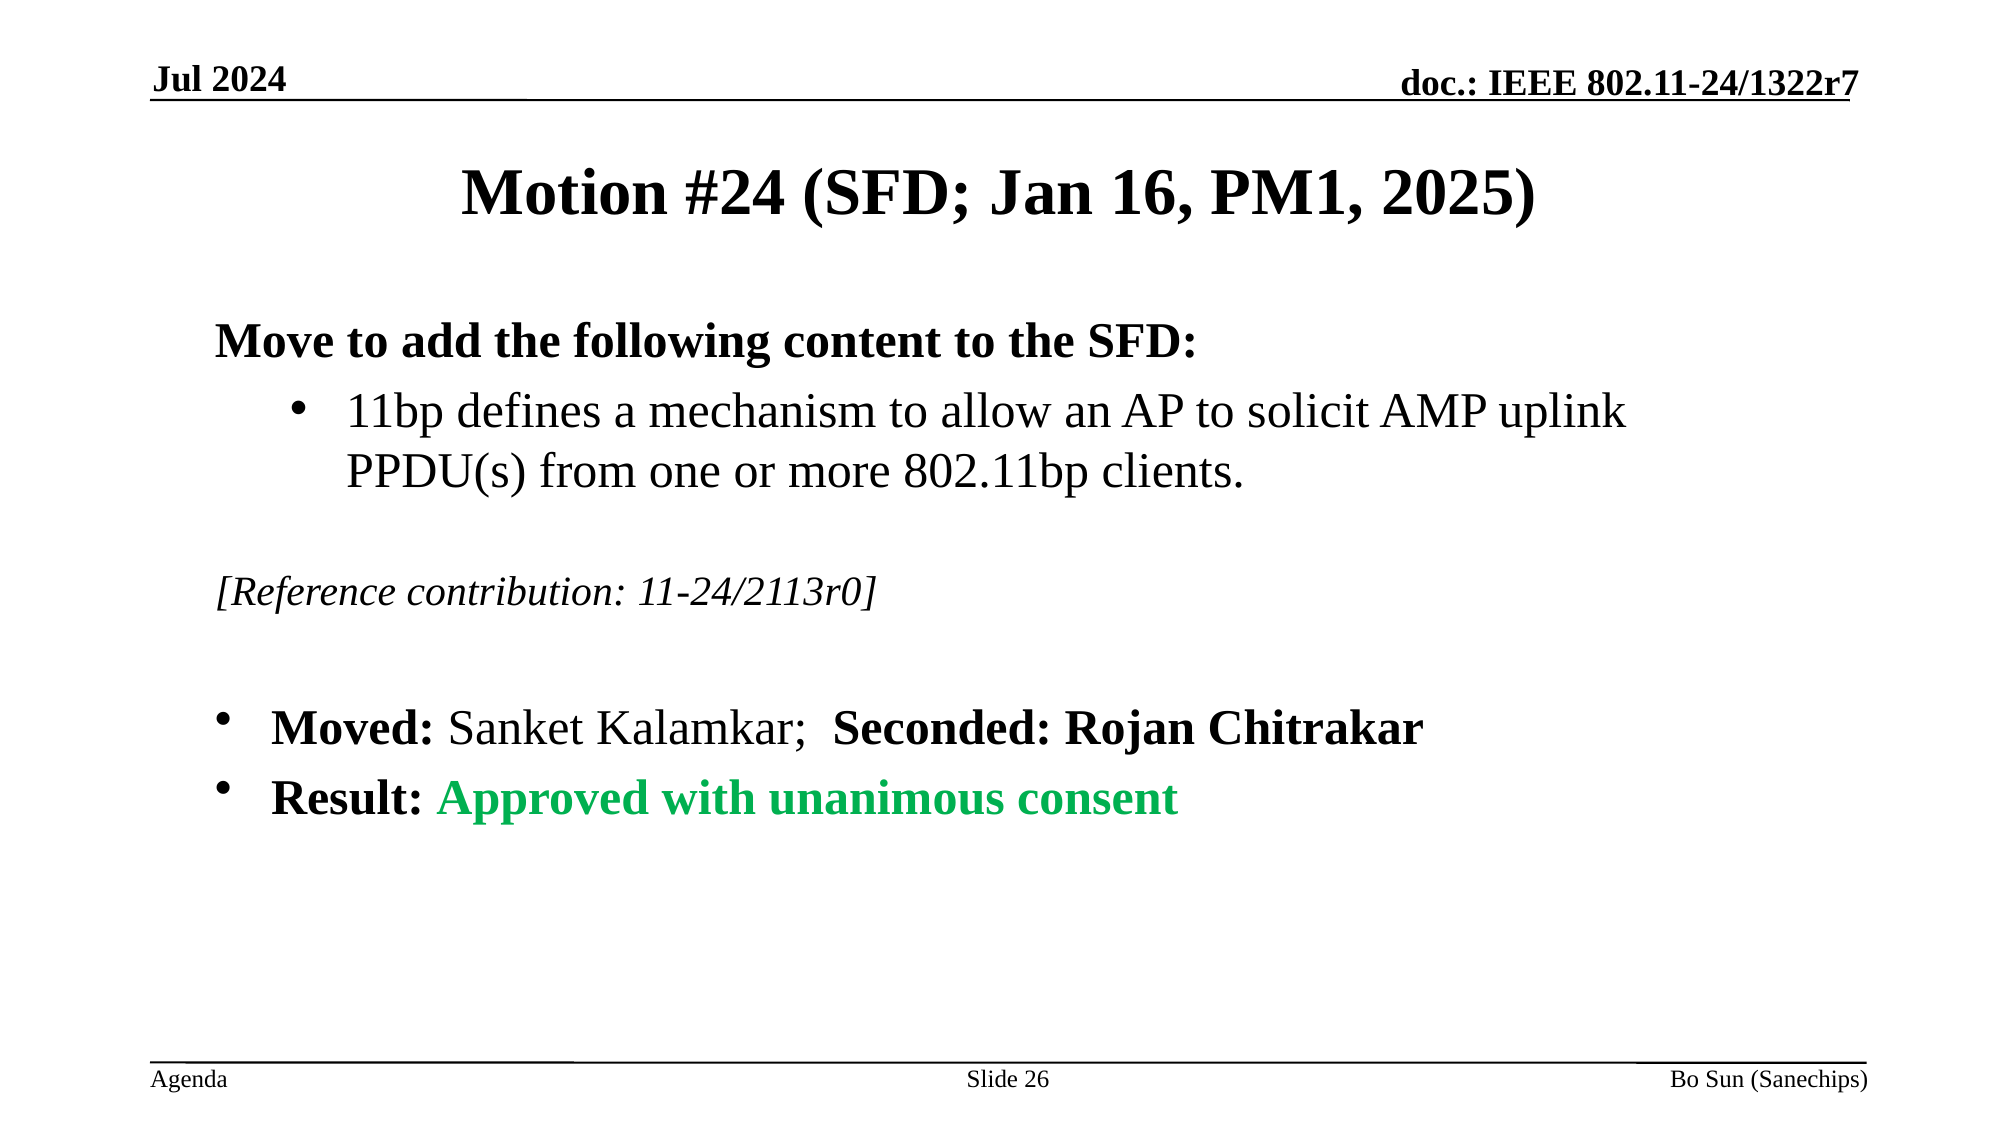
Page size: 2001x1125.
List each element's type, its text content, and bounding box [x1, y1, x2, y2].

slide_number Slide 26 [949, 1061, 1067, 1123]
footer Bo Sun (Sanechips) [1171, 1061, 1869, 1093]
text_box Move to add the following content to the SFD: 11bp defines a mechanism to allow an AP to solicit AMP uplink PPDU(s) from one or more 802.11bp clients. [Reference contribution: 11-24/2113r0] Moved: Sanket Kalamkar; Seconded: Rojan Chitrakar Result: Approved with unanimous consent [200, 299, 1800, 1050]
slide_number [152, 54, 563, 100]
text_box Motion #24 (SFD; Jan 16, PM1, 2025) [200, 100, 1800, 276]
